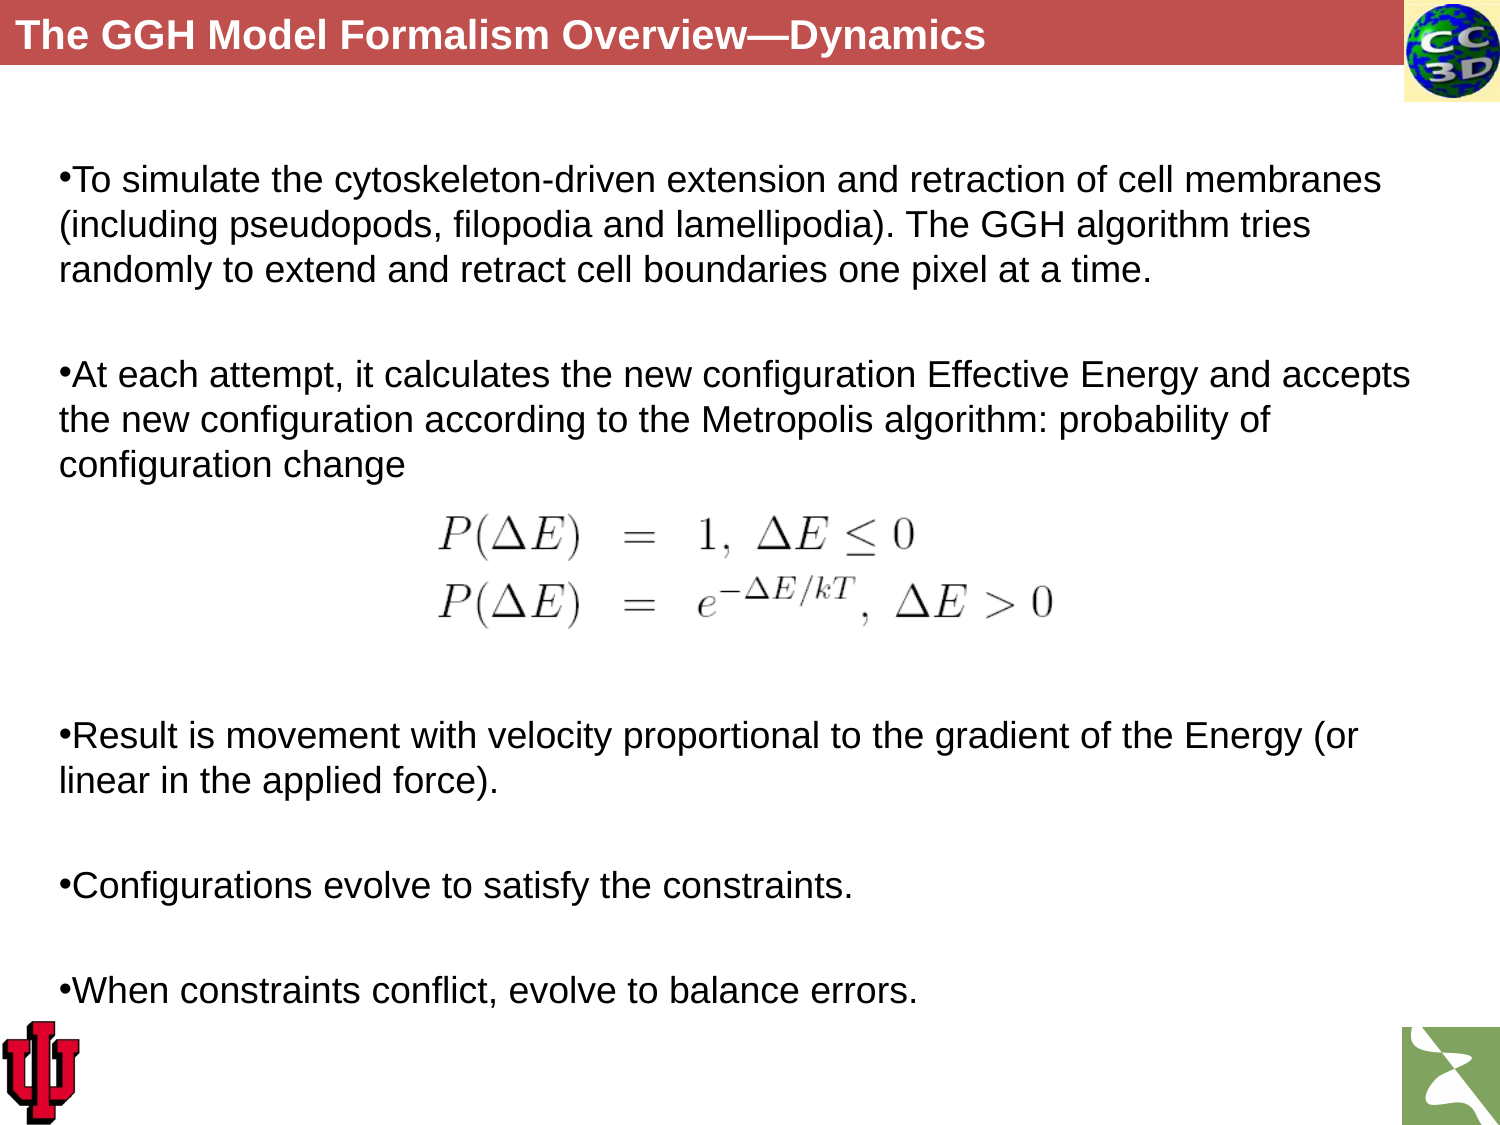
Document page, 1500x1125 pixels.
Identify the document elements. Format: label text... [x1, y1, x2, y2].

picture [418, 496, 1082, 656]
picture [1402, 1027, 1500, 1125]
text_box The GGH Model Formalism Overview—Dynamics [0, 0, 1403, 65]
text_box Result is movement with velocity proportional to the gradient of the Energy (or linear in the applied force). Configurations evolve to satisfy the constraints. When constraints conflict, evolve to balance errors. [43, 703, 1457, 1019]
picture [1404, 0, 1500, 103]
picture [0, 1020, 80, 1125]
text_box To simulate the cytoskeleton-driven extension and retraction of cell membranes (including pseudopods, filopodia and lamellipodia). The GGH algorithm tries randomly to extend and retract cell boundaries one pixel at a time. At each attempt, it calculates the new configuration Effective Energy and accepts the new configuration according to the Metropolis algorithm: probability of configuration change [43, 147, 1457, 597]
